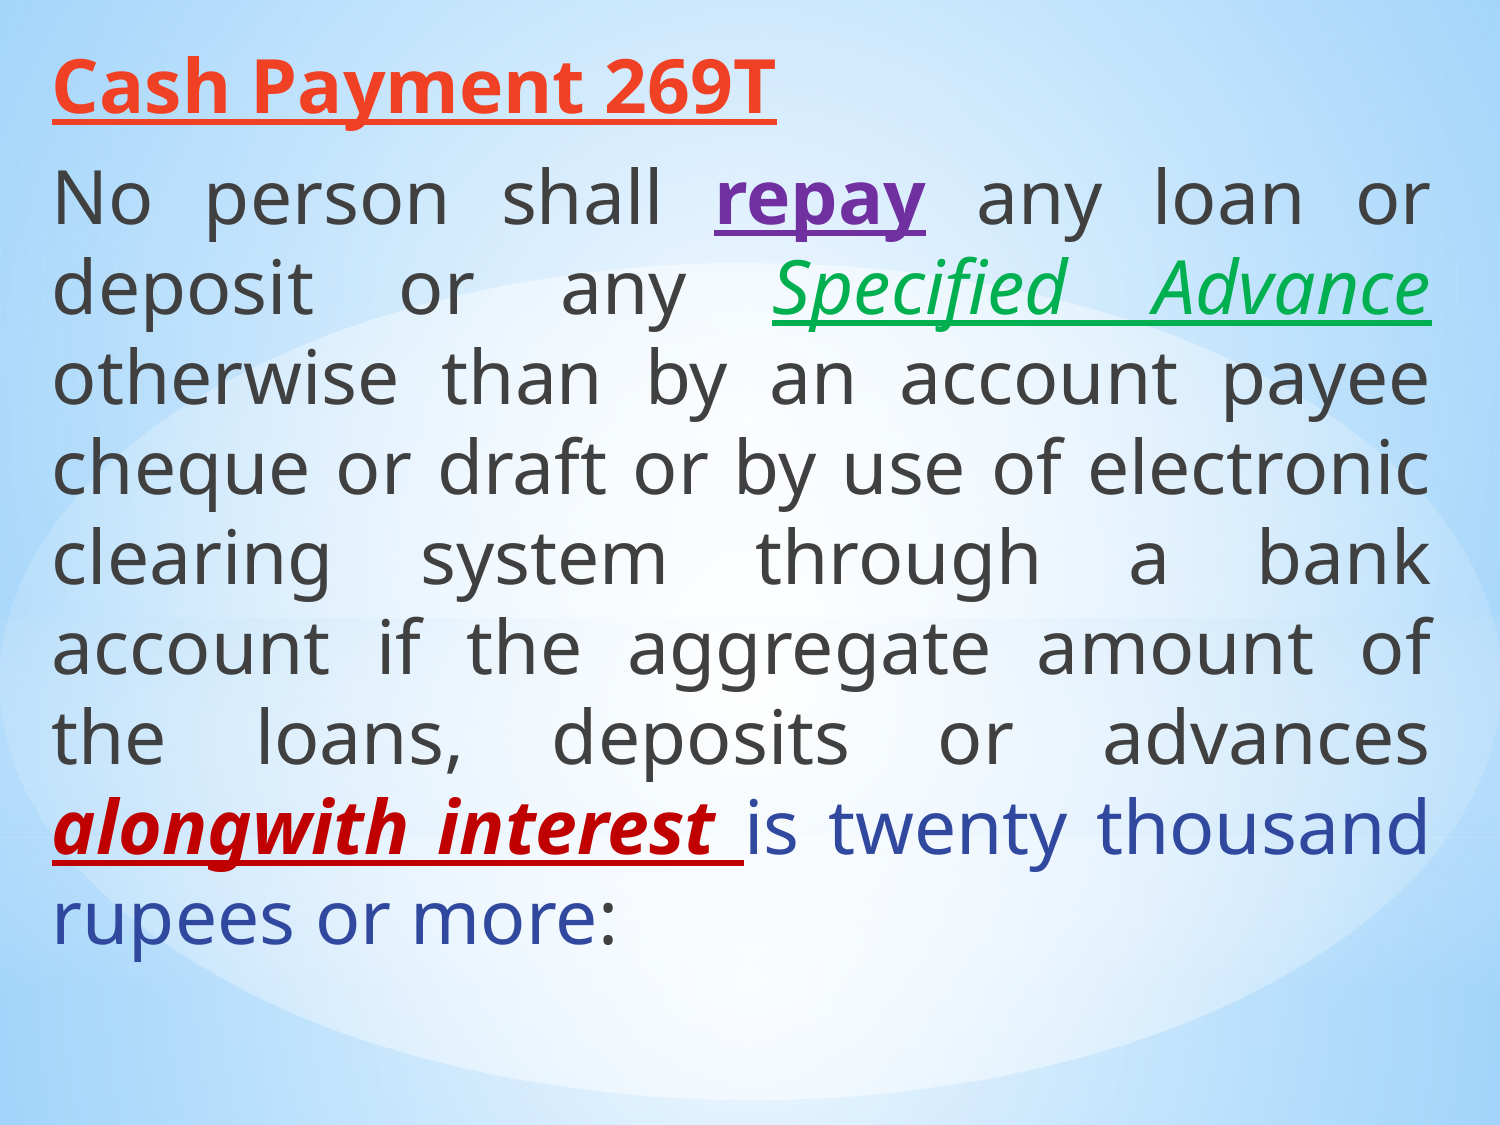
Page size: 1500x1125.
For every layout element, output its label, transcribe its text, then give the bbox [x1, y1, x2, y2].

list Cash Payment 269T No person shall repay any loan or deposit or any Specified Advance otherwise than by an account payee cheque or draft or by use of electronic clearing system through a bank account if the aggregate amount of the loans, deposits or advances alongwith interest is twenty thousand rupees or more: [29, 30, 1447, 1071]
